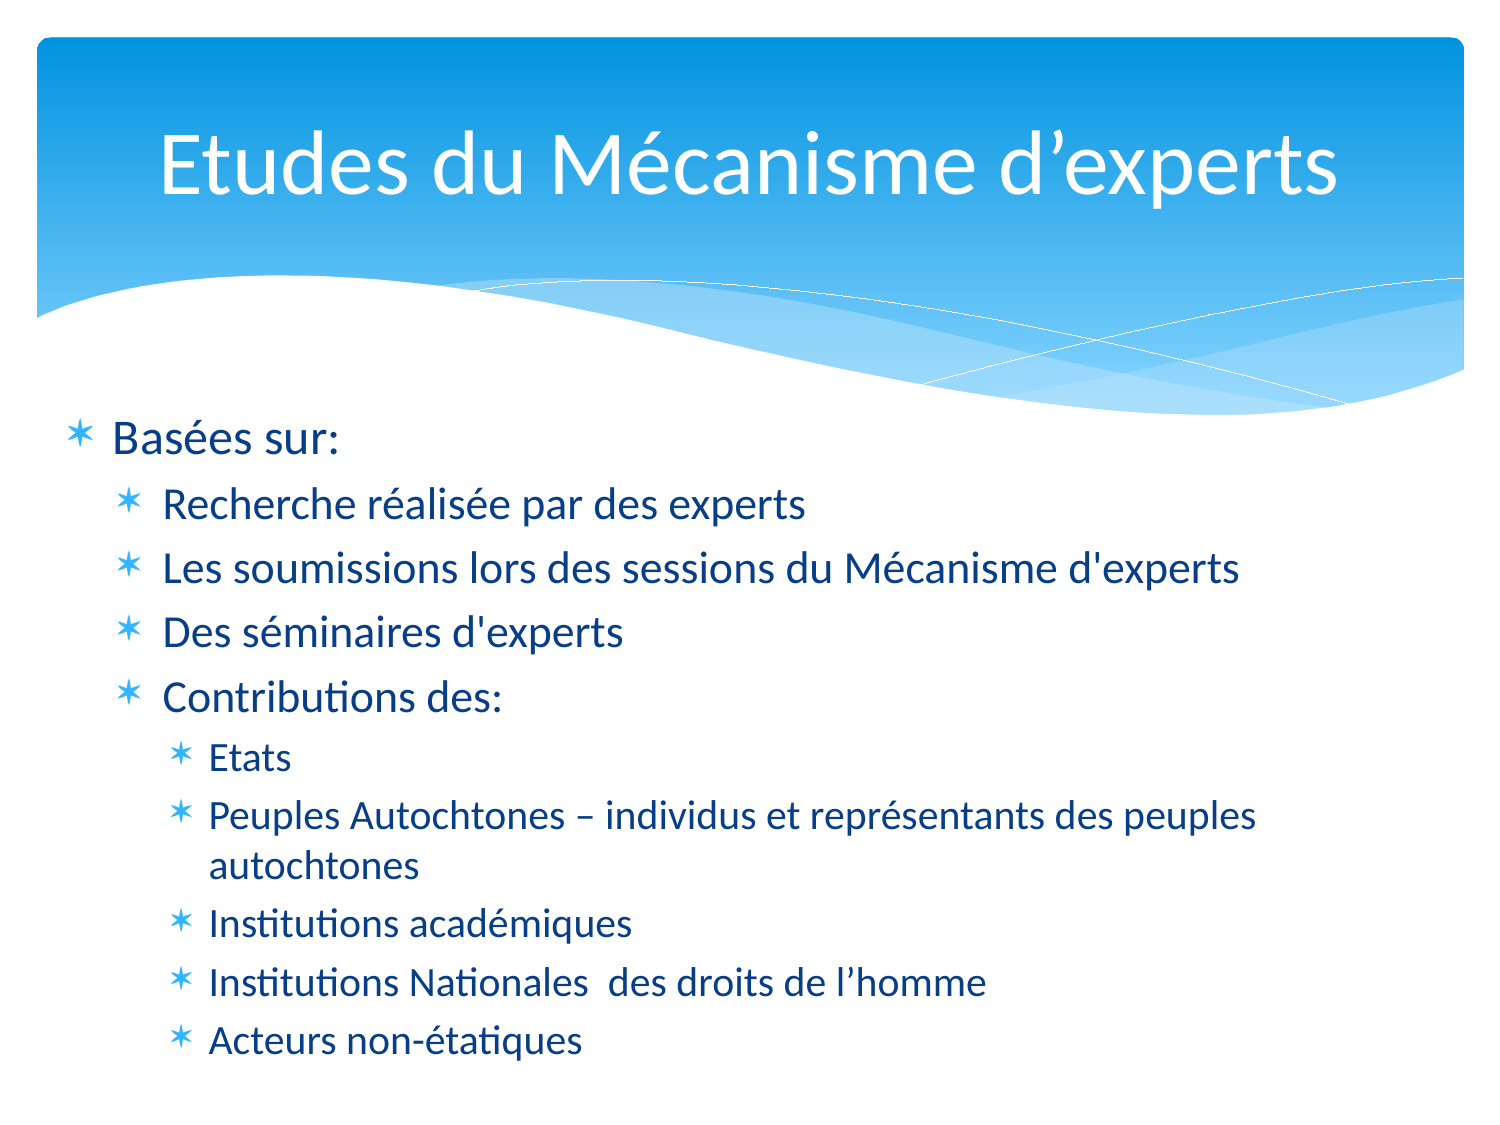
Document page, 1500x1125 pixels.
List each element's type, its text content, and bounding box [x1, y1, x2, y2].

list Basées sur: Recherche réalisée par des experts Les soumissions lors des sessions du Mécanisme d'experts Des séminaires d'experts Contributions des: Etats Peuples Autochtones – individus et représentants des peuples autochtones Institutions académiques Institutions Nationales des droits de l’homme Acteurs non-étatiques [53, 397, 1459, 1005]
title Etudes du Mécanisme d’experts [75, 55, 1425, 261]
